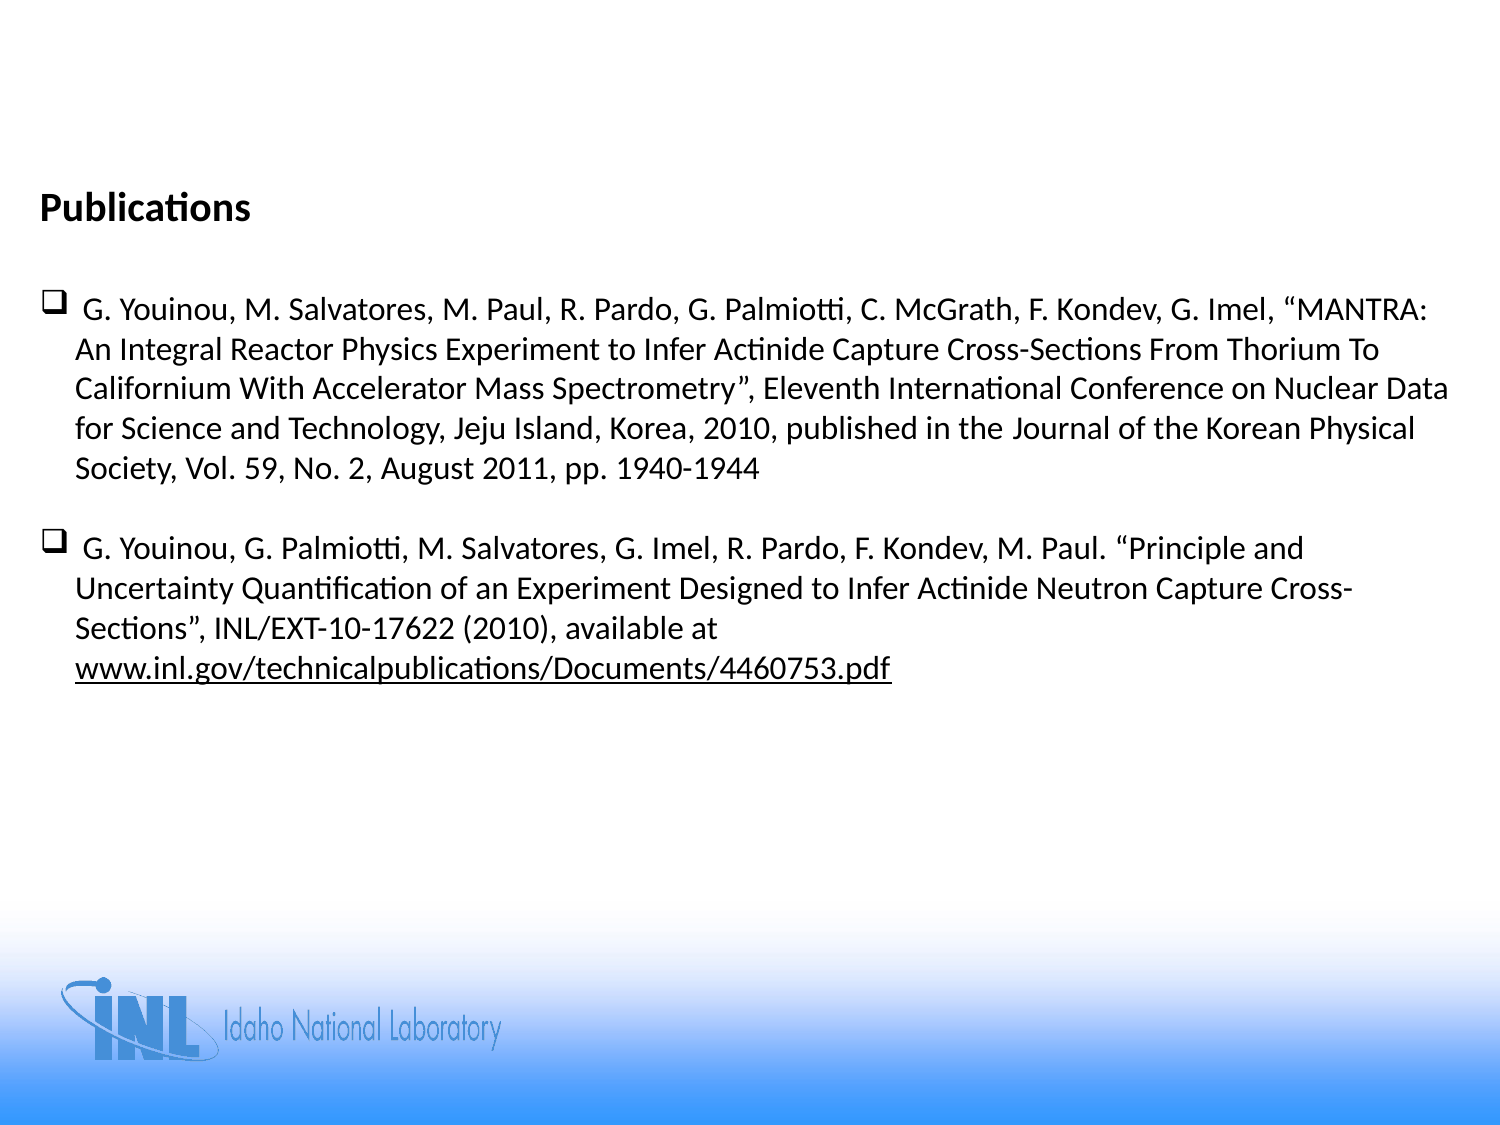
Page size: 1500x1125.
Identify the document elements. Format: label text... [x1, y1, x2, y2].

text_box Publications G. Youinou, M. Salvatores, M. Paul, R. Pardo, G. Palmiotti, C. McGrath, F. Kondev, G. Imel, “MANTRA: An Integral Reactor Physics Experiment to Infer Actinide Capture Cross-Sections From Thorium To Californium With Accelerator Mass Spectrometry”, Eleventh International Conference on Nuclear Data for Science and Technology, Jeju Island, Korea, 2010, published in the Journal of the Korean Physical Society, Vol. 59, No. 2, August 2011, pp. 1940-1944 G. Youinou, G. Palmiotti, M. Salvatores, G. Imel, R. Pardo, F. Kondev, M. Paul. “Principle and Uncertainty Quantification of an Experiment Designed to Infer Actinide Neutron Capture Cross-Sections”, INL/EXT-10-17622 (2010), available at www.inl.gov/technicalpublications/Documents/4460753.pdf [24, 172, 1475, 694]
picture [0, 0, 1500, 1125]
